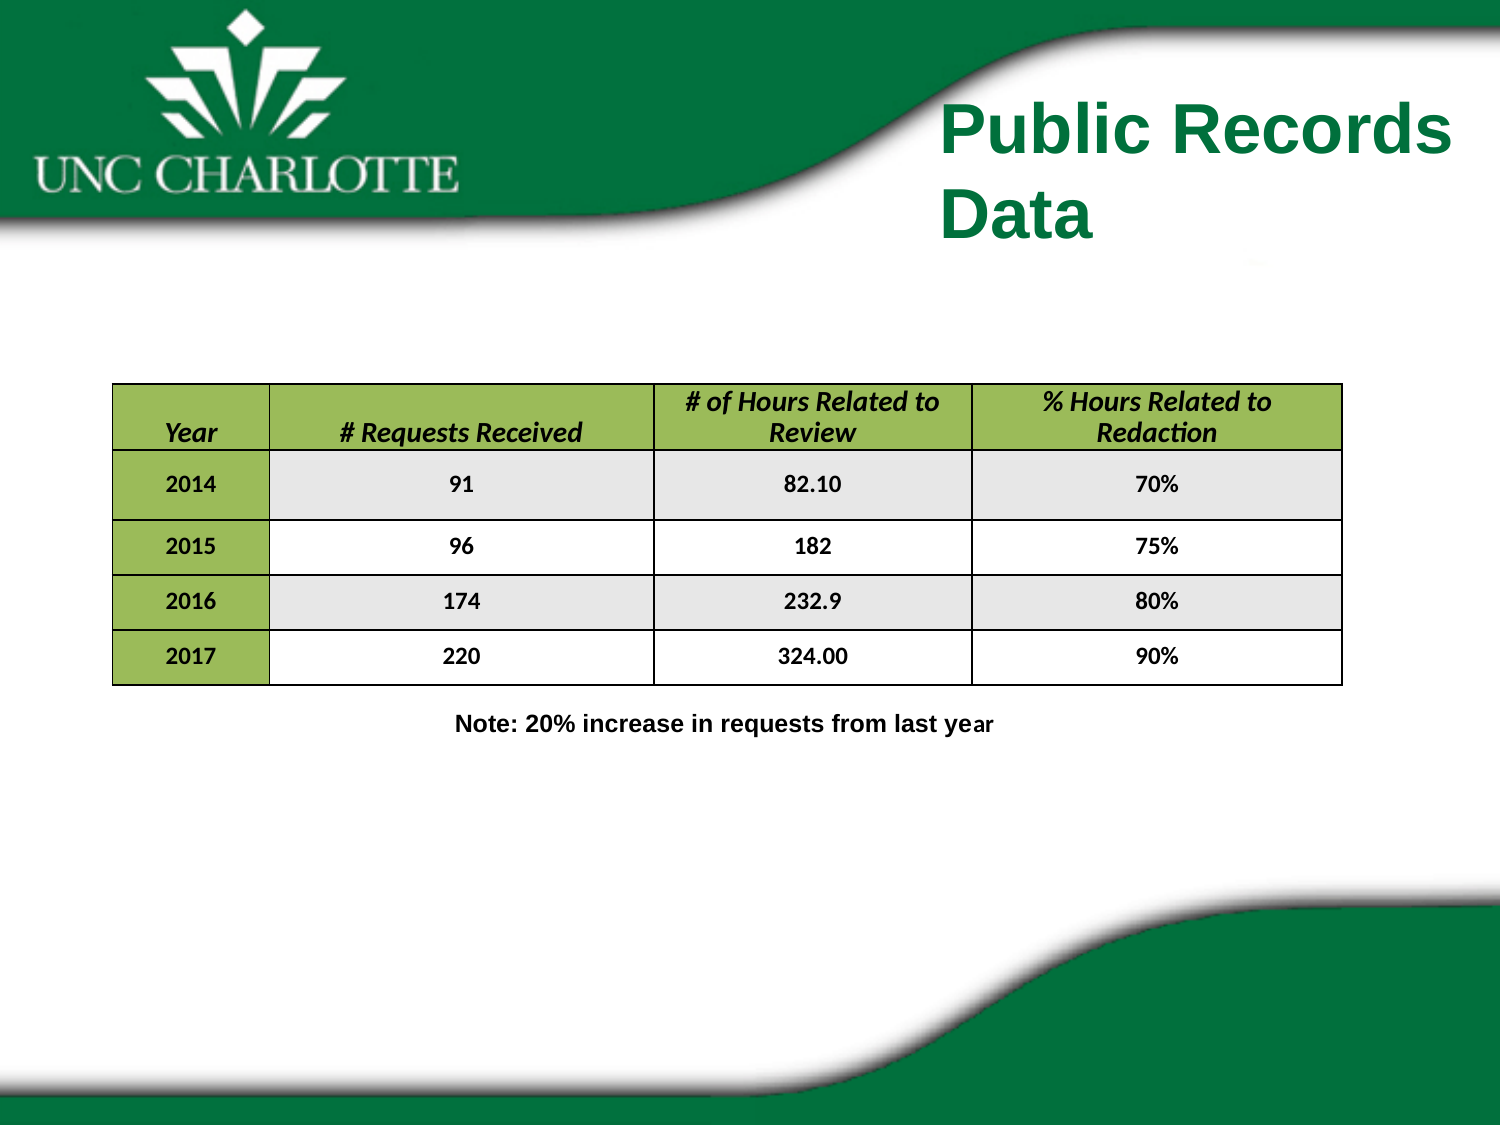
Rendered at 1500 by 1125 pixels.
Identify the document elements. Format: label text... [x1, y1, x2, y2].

table_header % Hours Related to Redaction [973, 385, 1341, 449]
picture [0, 0, 1500, 1125]
table_cell 220 [270, 631, 653, 684]
table_cell 182 [655, 521, 971, 574]
table_cell 2016 [113, 576, 269, 629]
table_cell 75% [973, 521, 1341, 574]
table_cell 2014 [113, 451, 269, 519]
text_box Public Records Data [924, 75, 1486, 250]
table_cell 70% [973, 451, 1341, 519]
table_header # Requests Received [270, 385, 653, 449]
table_header Year [113, 385, 269, 449]
table_cell 90% [973, 631, 1341, 684]
table_cell 174 [270, 576, 653, 629]
table_cell 232.9 [655, 576, 971, 629]
table_cell 2017 [113, 631, 269, 684]
table_cell 96 [270, 521, 653, 574]
table_header # of Hours Related to Review [655, 385, 971, 449]
table_cell 324.00 [655, 631, 971, 684]
table_cell 80% [973, 576, 1341, 629]
table_cell 2015 [113, 521, 269, 574]
table_cell 82.10 [655, 451, 971, 519]
text_box Note: 20% increase in requests from last year [289, 699, 1166, 775]
table_cell 91 [270, 451, 653, 519]
